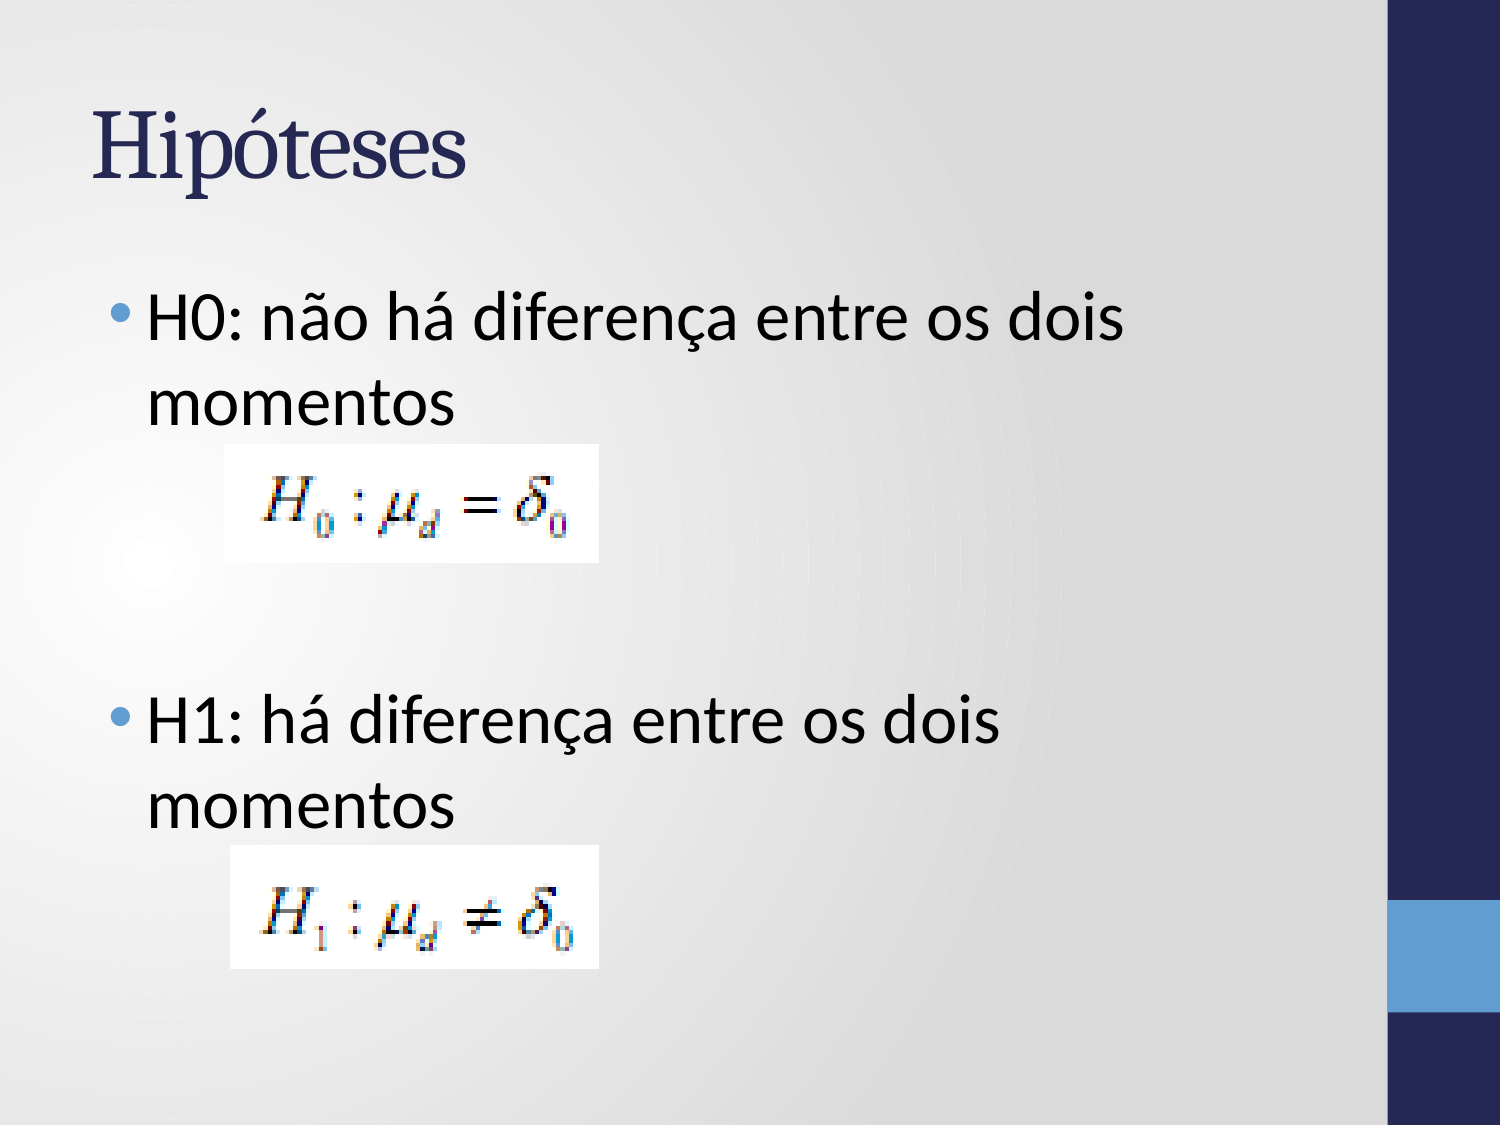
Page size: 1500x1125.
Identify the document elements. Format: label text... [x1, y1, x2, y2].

title Hipóteses [75, 45, 1325, 233]
picture [223, 443, 600, 563]
picture [229, 845, 600, 970]
list H0: não há diferença entre os dois momentos H1: há diferença entre os dois momentos [75, 262, 1325, 1050]
